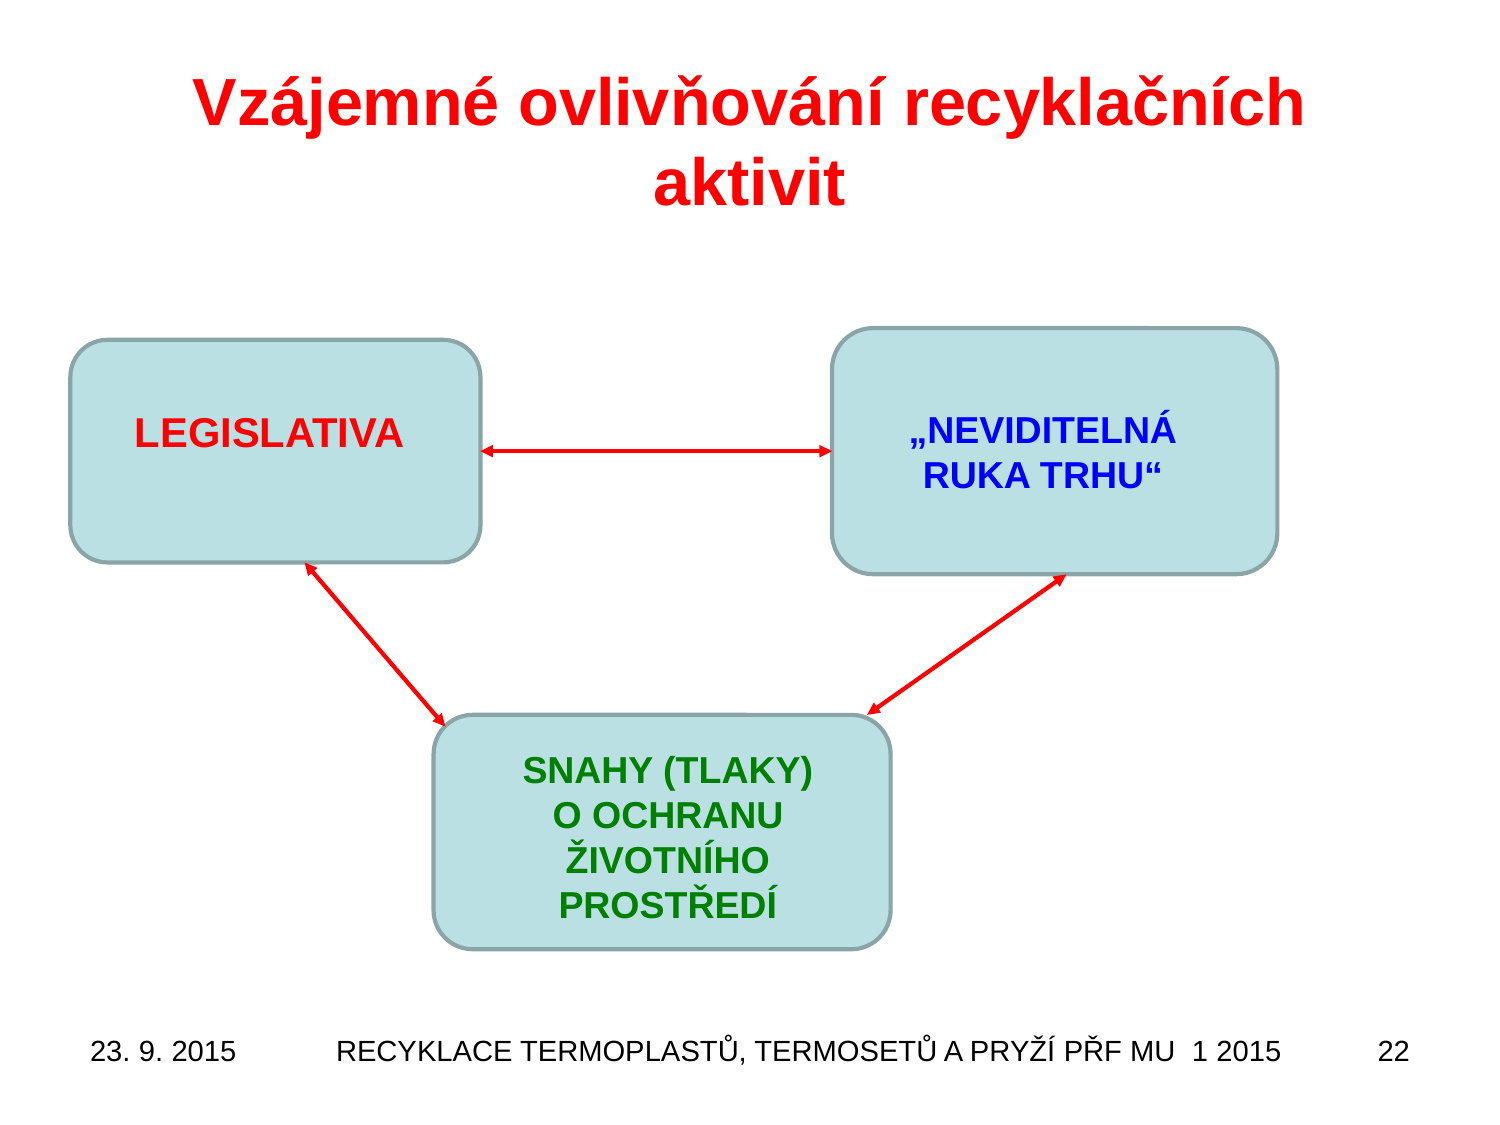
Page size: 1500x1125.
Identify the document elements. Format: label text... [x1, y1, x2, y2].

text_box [866, 574, 1067, 716]
title Vzájemné ovlivňování recyklačních aktivit [74, 44, 1426, 233]
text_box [292, 573, 458, 716]
text_box [68, 337, 483, 565]
footer RECYKLACE TERMOPLASTŮ, TERMOSETŮ A PRYŽÍ PŘF MU 1 2015 [426, 1024, 1074, 1103]
slide_number 23. 9. 2015 [74, 1024, 426, 1103]
text_box SNAHY (TLAKY) O OCHRANU ŽIVOTNÍHO PROSTŘEDÍ [492, 738, 844, 933]
text_box [431, 712, 893, 952]
text_box LEGISLATIVA [93, 398, 446, 464]
text_box [829, 325, 1280, 577]
text_box „NEVIDITELNÁ RUKA TRHU“ [878, 398, 1207, 504]
slide_number 22 [1074, 1024, 1426, 1103]
